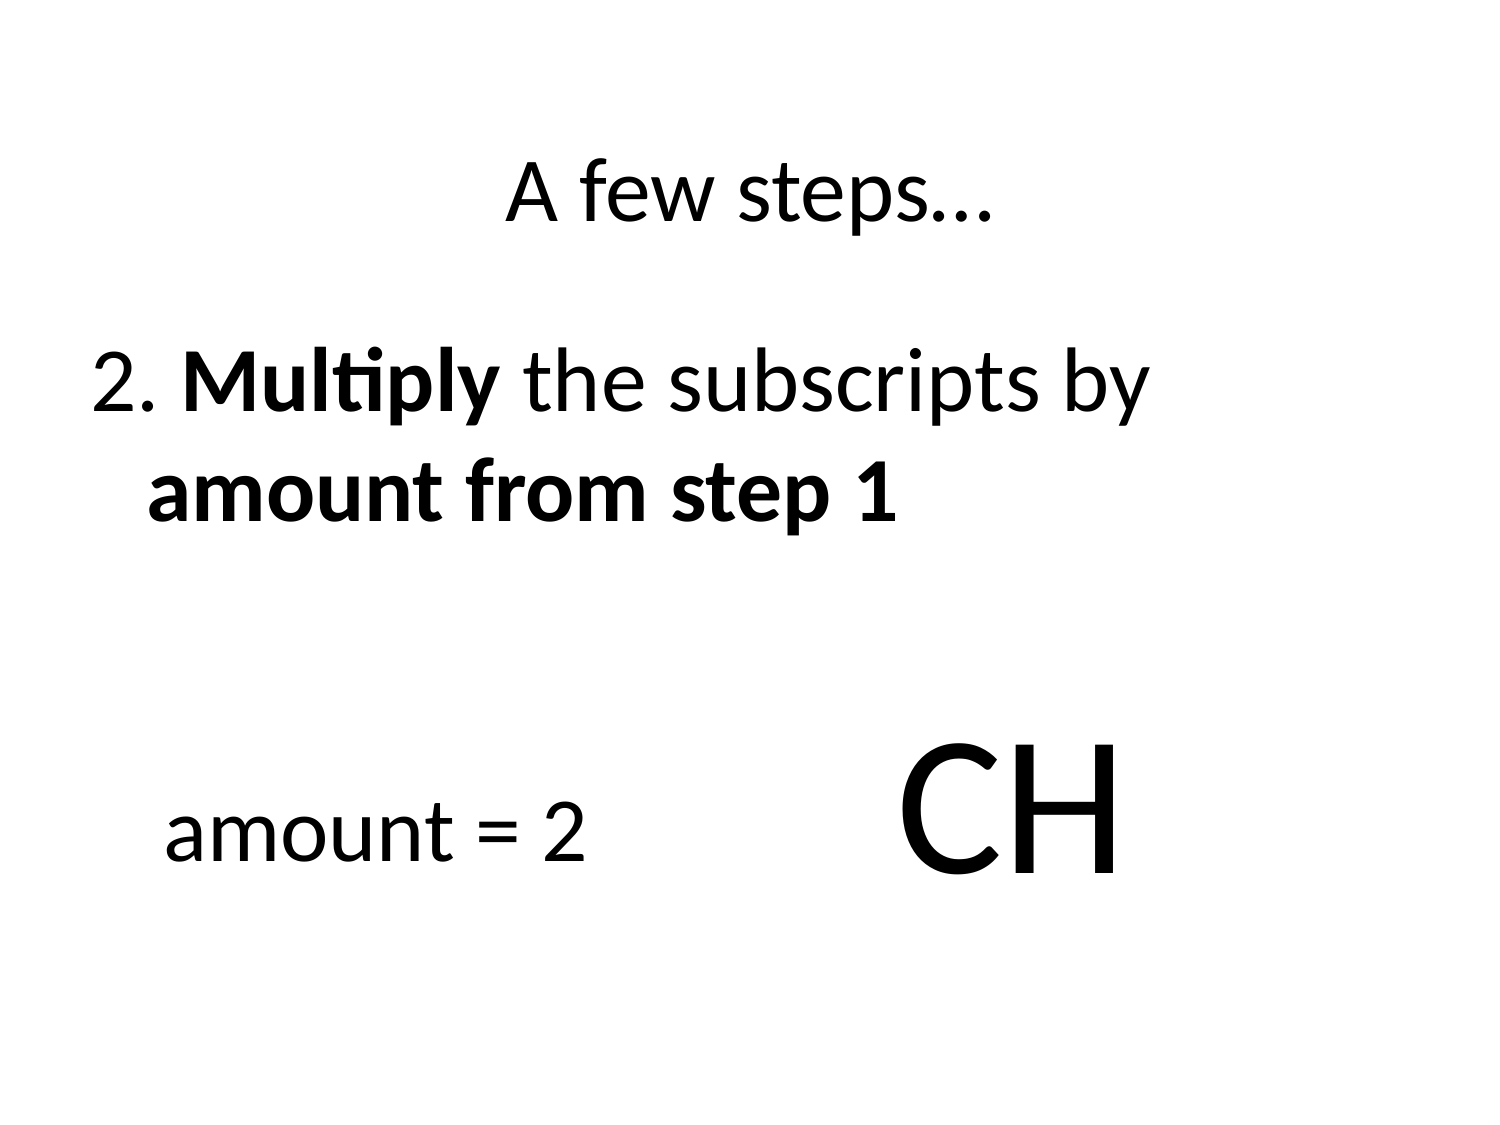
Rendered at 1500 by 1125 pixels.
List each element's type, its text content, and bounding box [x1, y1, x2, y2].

list 2. Multiply the subscripts by amount from step 1 CH [75, 312, 1425, 1005]
text_box amount = 2 [139, 762, 604, 888]
title A few steps… [75, 45, 1425, 312]
